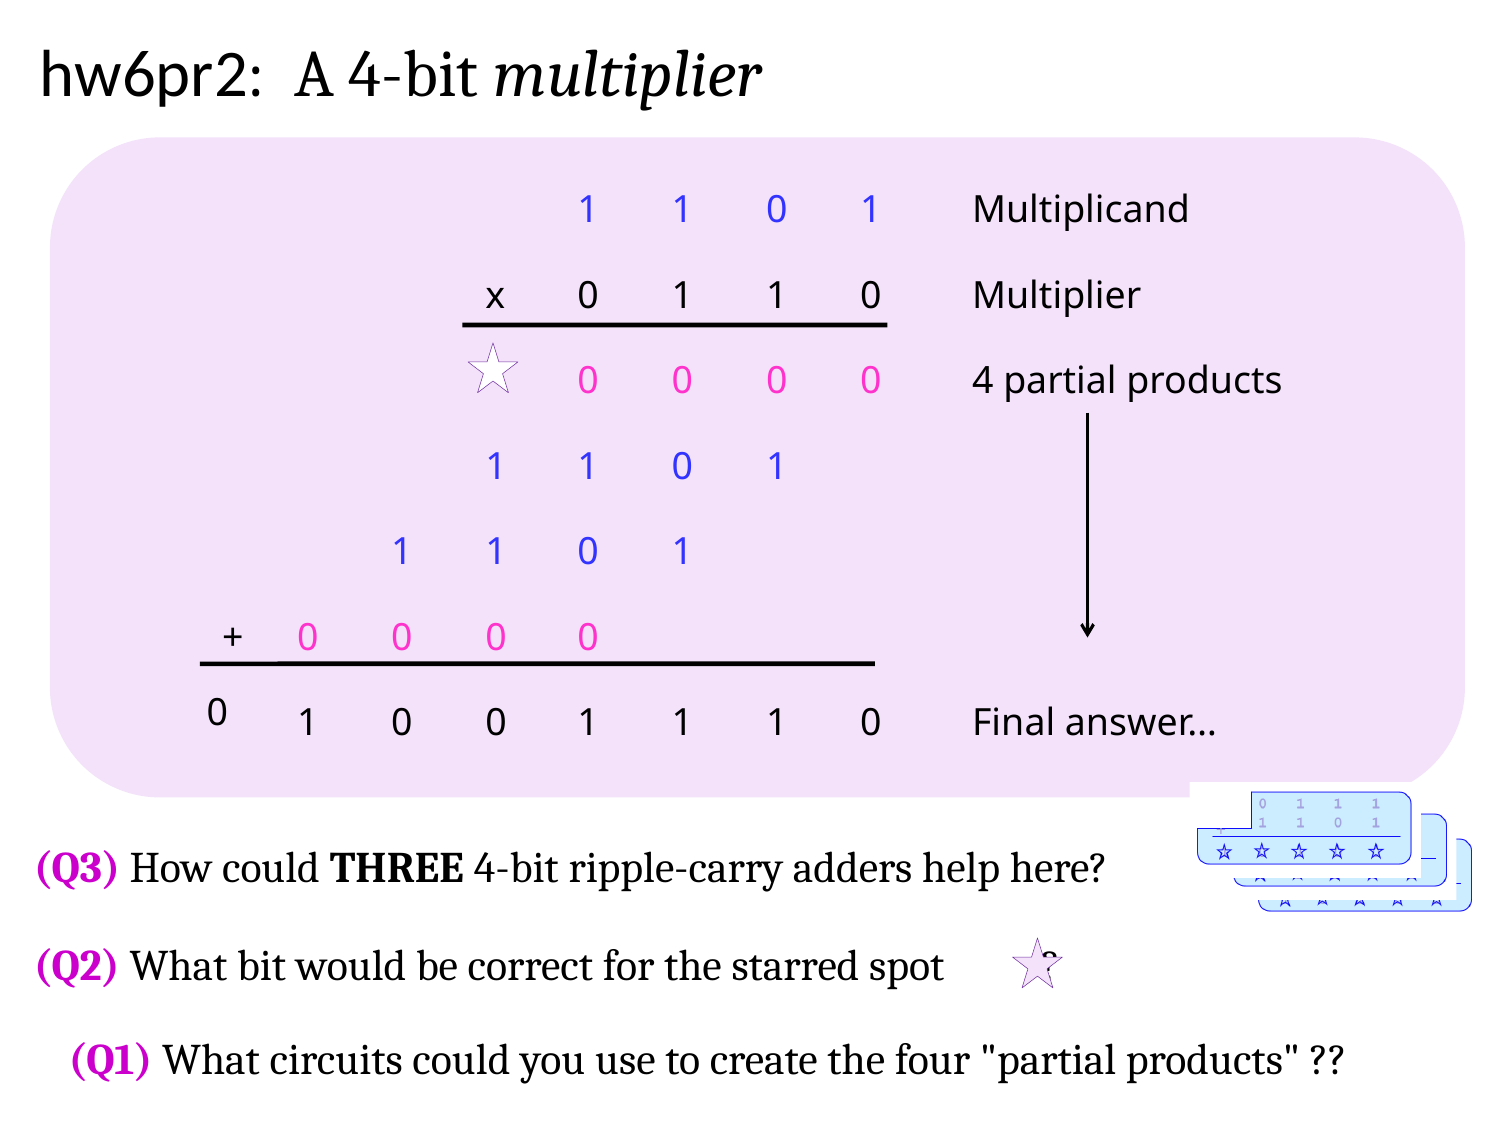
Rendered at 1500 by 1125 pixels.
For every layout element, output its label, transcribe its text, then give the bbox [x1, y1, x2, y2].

text_box [468, 342, 518, 393]
text_box [49, 137, 1465, 798]
text_box (Q2) What bit would be correct for the starred spot ? [19, 929, 1200, 997]
text_box (Q1) What circuits could you use to create the four "partial products" ?? [53, 1023, 1364, 1091]
text_box 1 1 0 1 Multiplicand x 0 1 1 0 Multiplier 0 0 0 0 4 partial products 1 1 0 1 1 1 0 1 + 0 0 0 0 1 0 0 1 1 1 0 Final answer… [207, 137, 1298, 751]
text_box [1012, 937, 1063, 988]
title hw6pr2: A 4-bit multiplier [24, 12, 1300, 128]
text_box (Q3) How could THREE 4-bit ripple-carry adders help here? [19, 837, 1219, 900]
text_box 0 [191, 680, 243, 741]
picture [1189, 781, 1482, 926]
